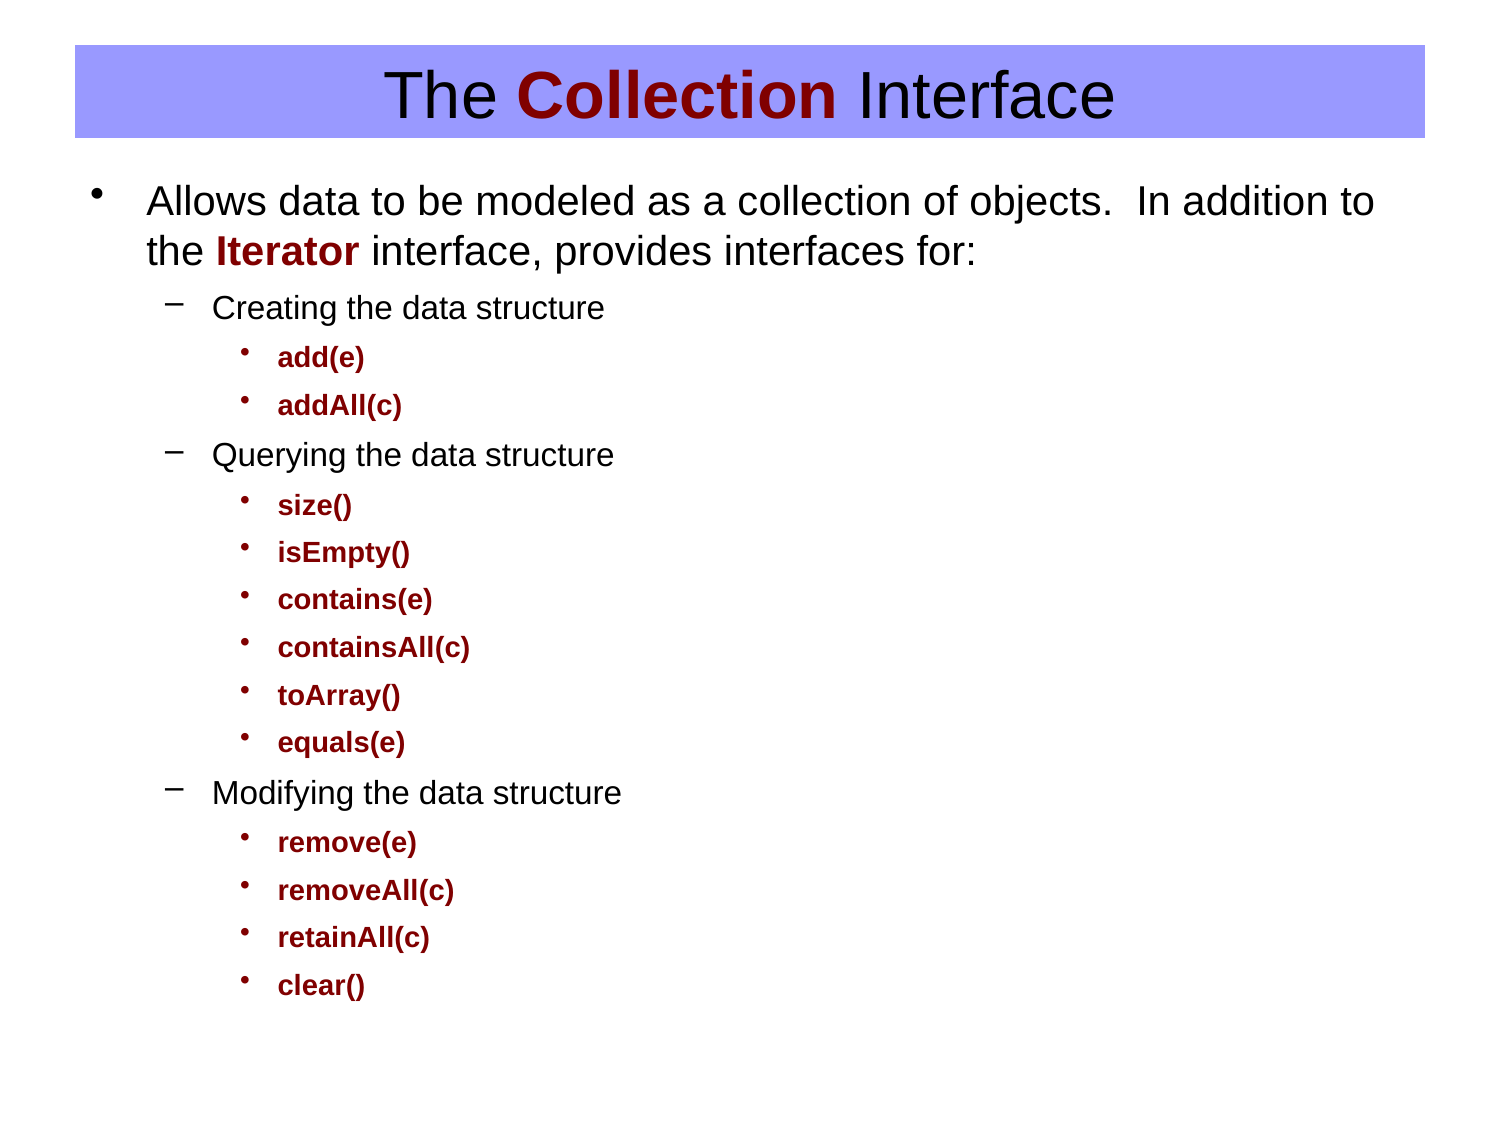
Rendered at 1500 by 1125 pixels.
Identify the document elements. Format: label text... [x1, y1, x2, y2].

title The Collection Interface [74, 44, 1426, 139]
list Allows data to be modeled as a collection of objects. In addition to the Iterator interface, provides interfaces for: Creating the data structure add(e) addAll(c) Querying the data structure size() isEmpty() contains(e) containsAll(c) toArray() equals(e) Modifying the data structure remove(e) removeAll(c) retainAll(c) clear() [74, 165, 1426, 1006]
